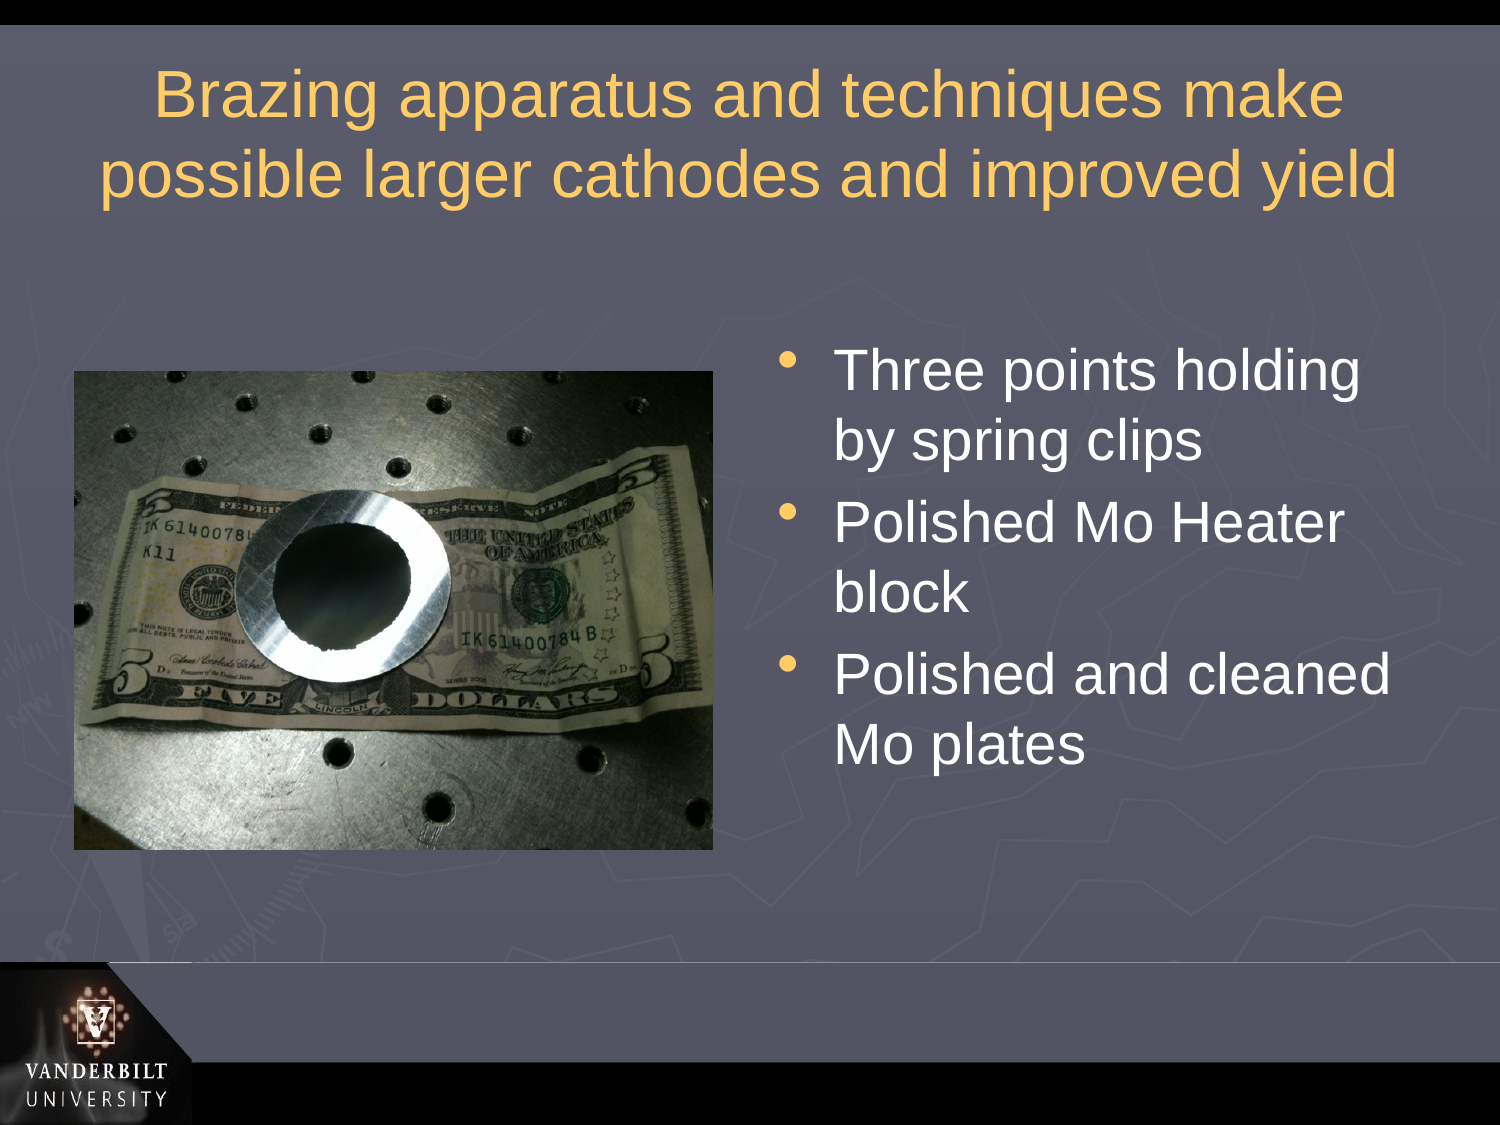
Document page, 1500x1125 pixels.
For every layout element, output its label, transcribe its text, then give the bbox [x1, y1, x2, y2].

title Brazing apparatus and techniques make possible larger cathodes and improved yield [49, 37, 1451, 226]
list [74, 371, 713, 851]
list Three points holding by spring clips Polished Mo Heater block Polished and cleaned Mo plates [762, 324, 1451, 877]
picture [0, 962, 1500, 1125]
